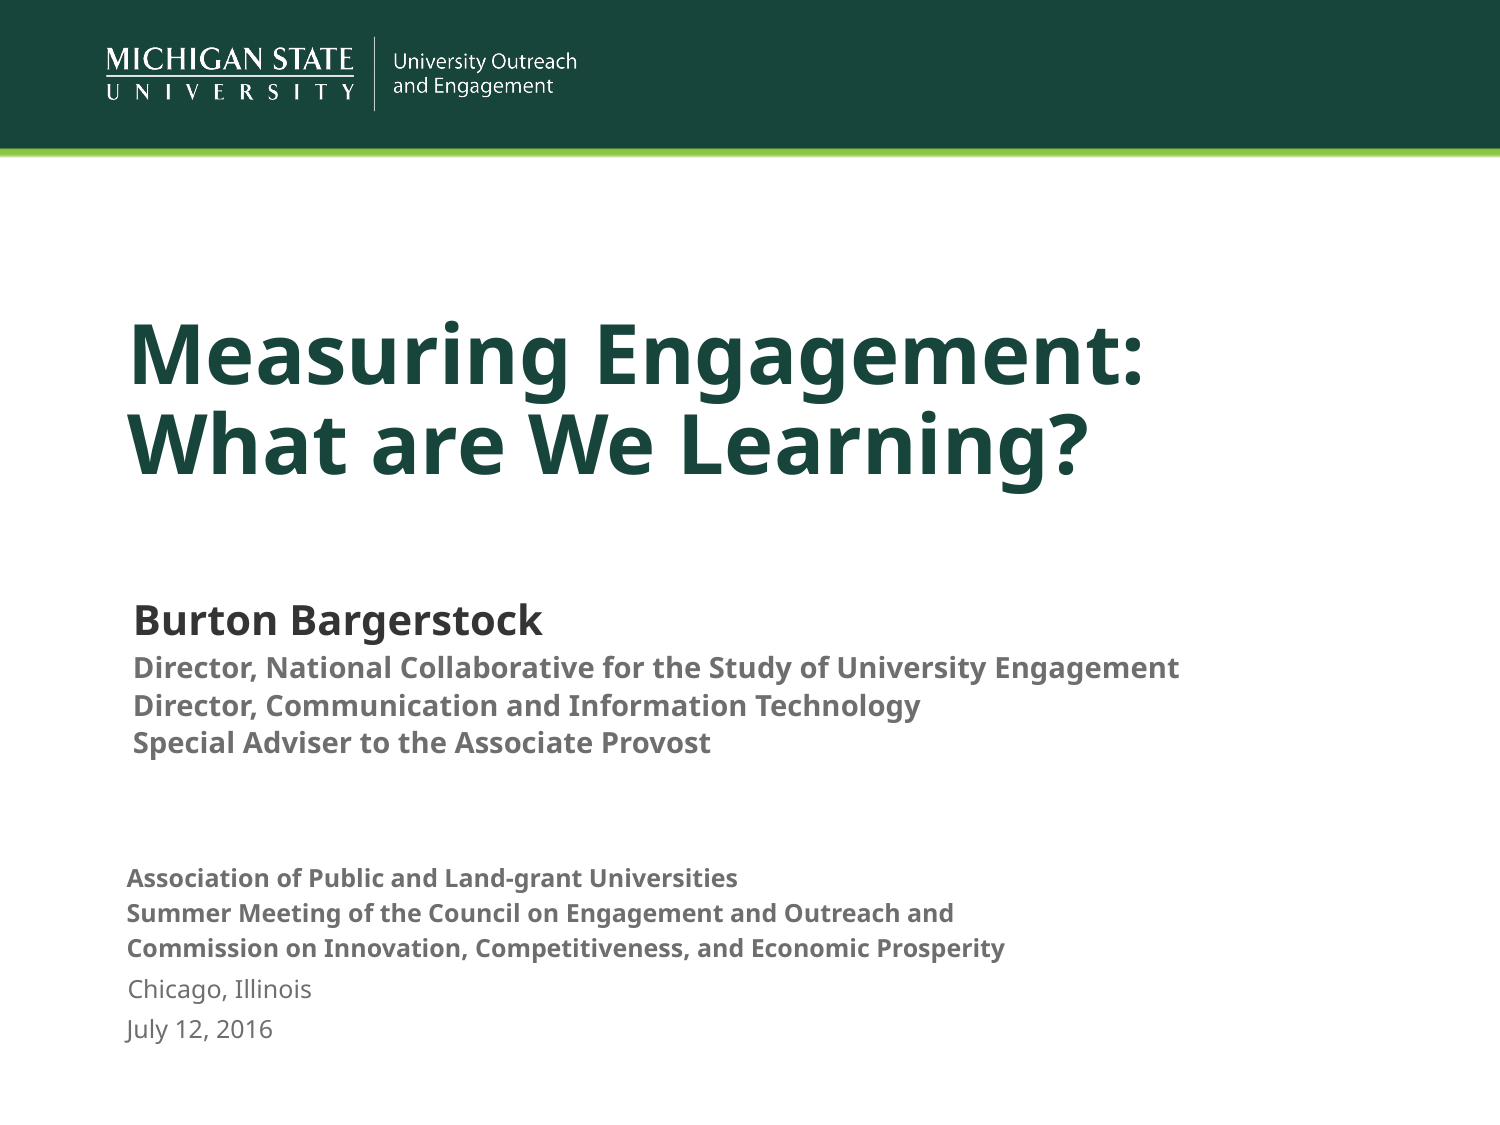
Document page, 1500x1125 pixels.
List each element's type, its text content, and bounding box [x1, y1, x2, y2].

list Chicago, Illinois [112, 966, 1388, 1003]
picture [0, 0, 1500, 1125]
title Measuring Engagement: What are We Learning? [112, 199, 1388, 501]
subtitle Burton Bargerstock [117, 585, 1394, 638]
list Association of Public and Land-grant Universities Summer Meeting of the Council on Engagement and Outreach and Commission on Innovation, Competitiveness, and Economic Prosperity [111, 854, 1387, 967]
list July 12, 2016 [111, 1009, 1387, 1048]
list Director, National Collaborative for the Study of University Engagement Director, Communication and Information Technology Special Adviser to the Associate Provost [117, 645, 1394, 771]
